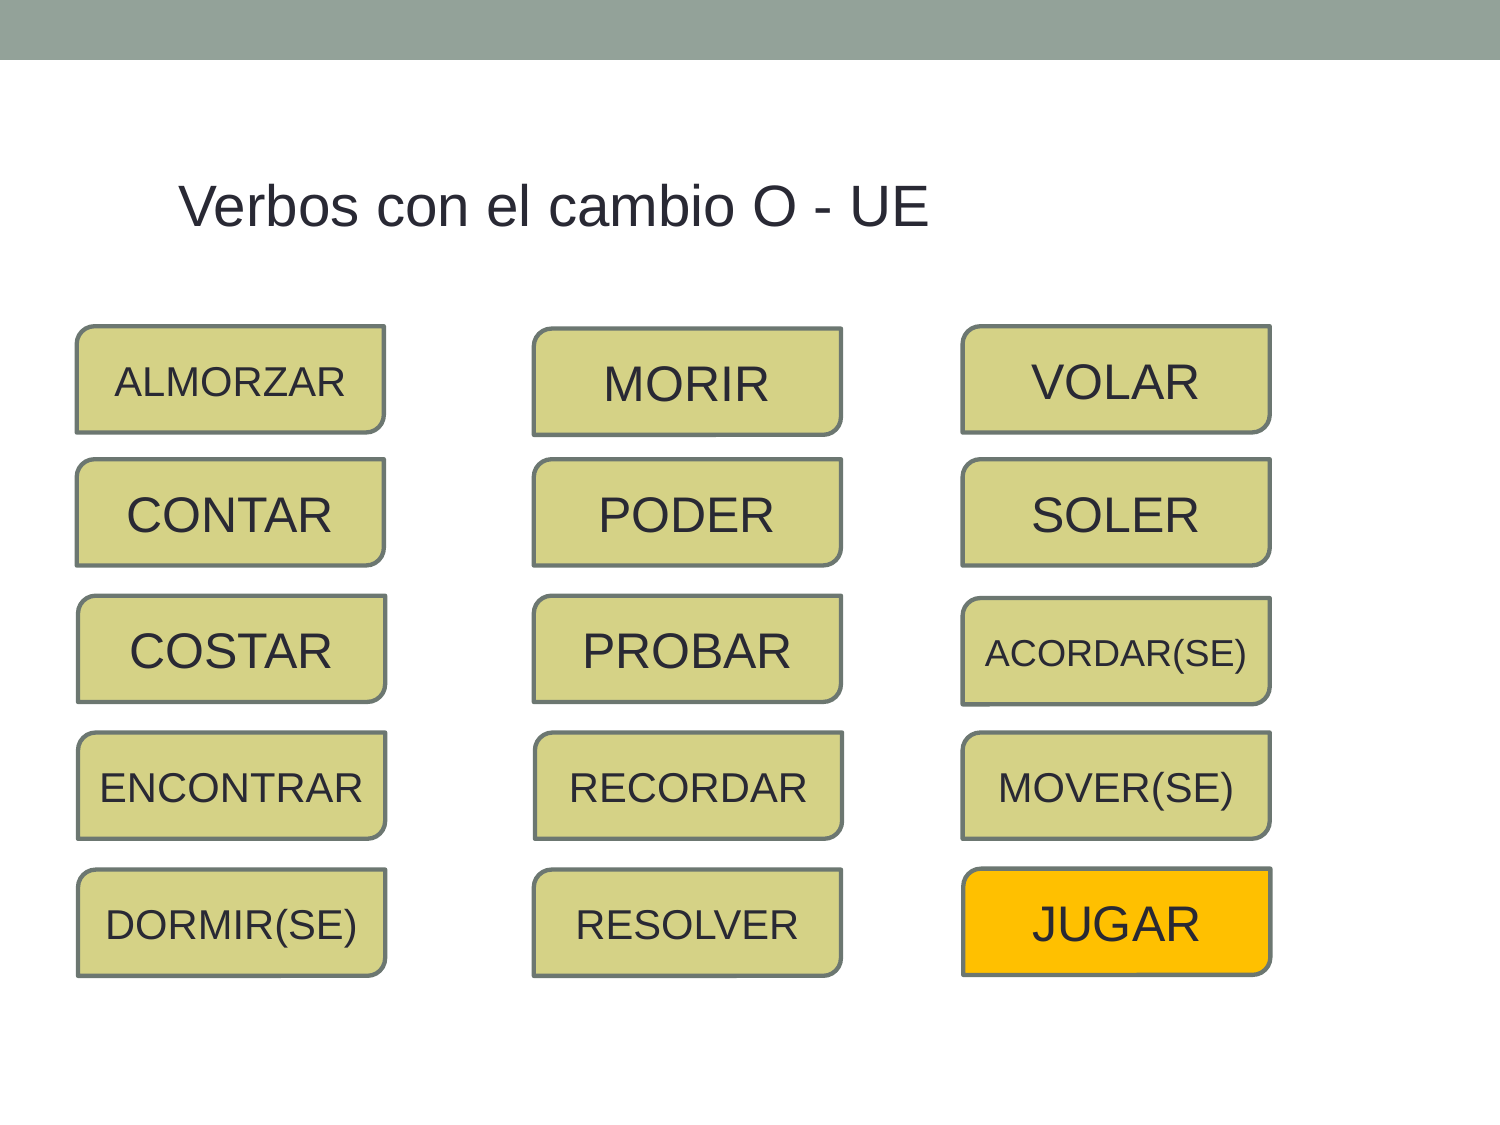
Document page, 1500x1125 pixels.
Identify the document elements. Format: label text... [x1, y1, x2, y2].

text_box COSTAR [75, 593, 388, 705]
text_box PROBAR [531, 593, 844, 705]
text_box RESOLVER [531, 867, 844, 979]
text_box MORIR [531, 326, 844, 438]
text_box RECORDAR [532, 730, 845, 841]
text_box VOLAR [960, 324, 1272, 435]
text_box SOLER [960, 457, 1272, 568]
text_box JUGAR [961, 866, 1273, 978]
text_box ENCONTRAR [75, 730, 388, 841]
text_box DORMIR(SE) [75, 867, 388, 979]
text_box ALMORZAR [74, 324, 387, 435]
text_box CONTAR [74, 457, 387, 568]
text_box ACORDAR(SE) [960, 595, 1272, 707]
text_box MOVER(SE) [960, 730, 1272, 841]
text_box PODER [531, 457, 844, 568]
text_box Verbos con el cambio O - UE [163, 160, 947, 246]
